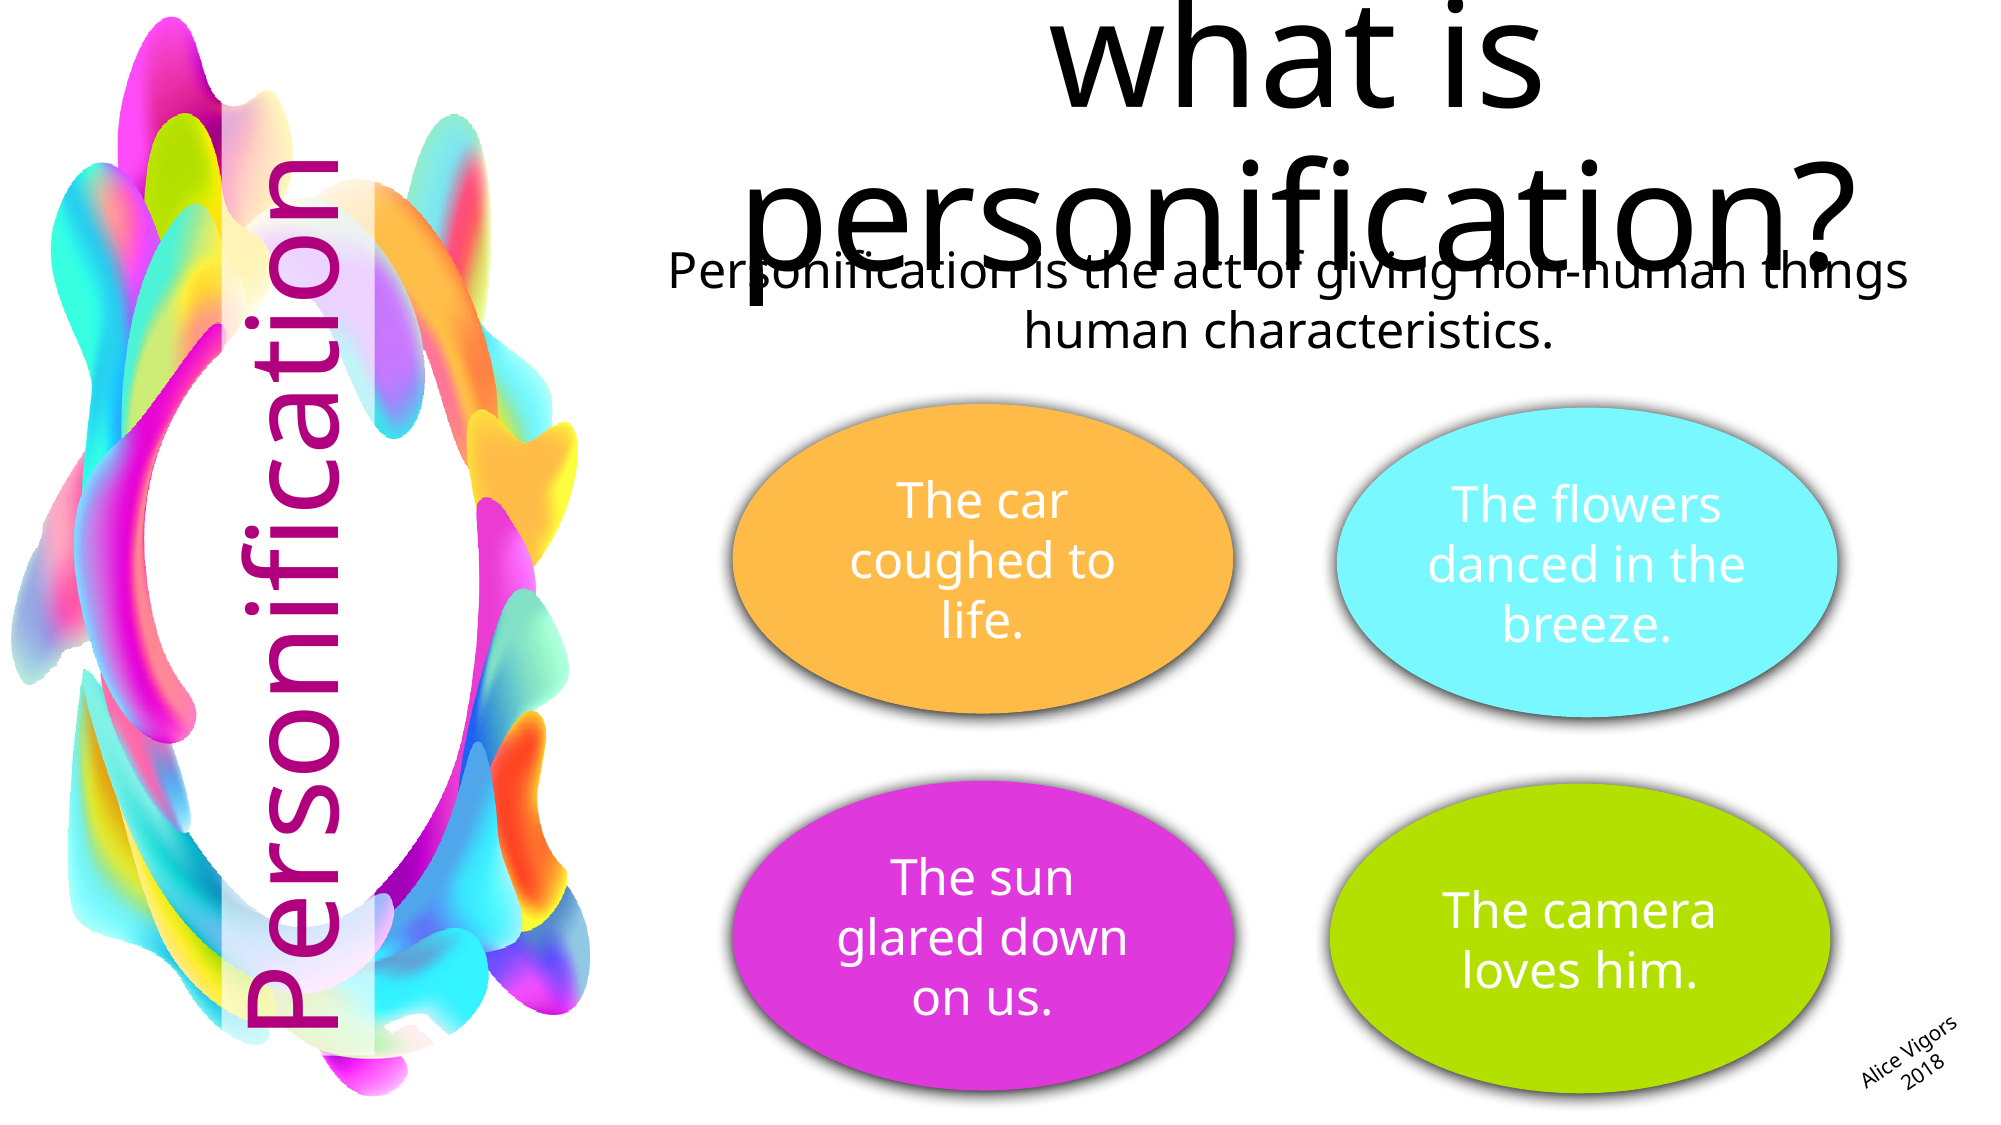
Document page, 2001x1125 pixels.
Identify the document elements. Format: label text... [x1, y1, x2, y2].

text_box Personification is the act of giving non-human things human characteristics. [597, 231, 1982, 366]
text_box Alice Vigors 2018 [1830, 988, 2000, 1125]
picture [0, 0, 597, 1125]
text_box The flowers danced in the breeze. [1335, 406, 1839, 719]
text_box The sun glared down on us. [731, 779, 1235, 1092]
title what is personification? [597, 31, 2000, 250]
text_box The car coughed to life. [731, 402, 1235, 715]
text_box The camera loves him. [1328, 782, 1832, 1095]
